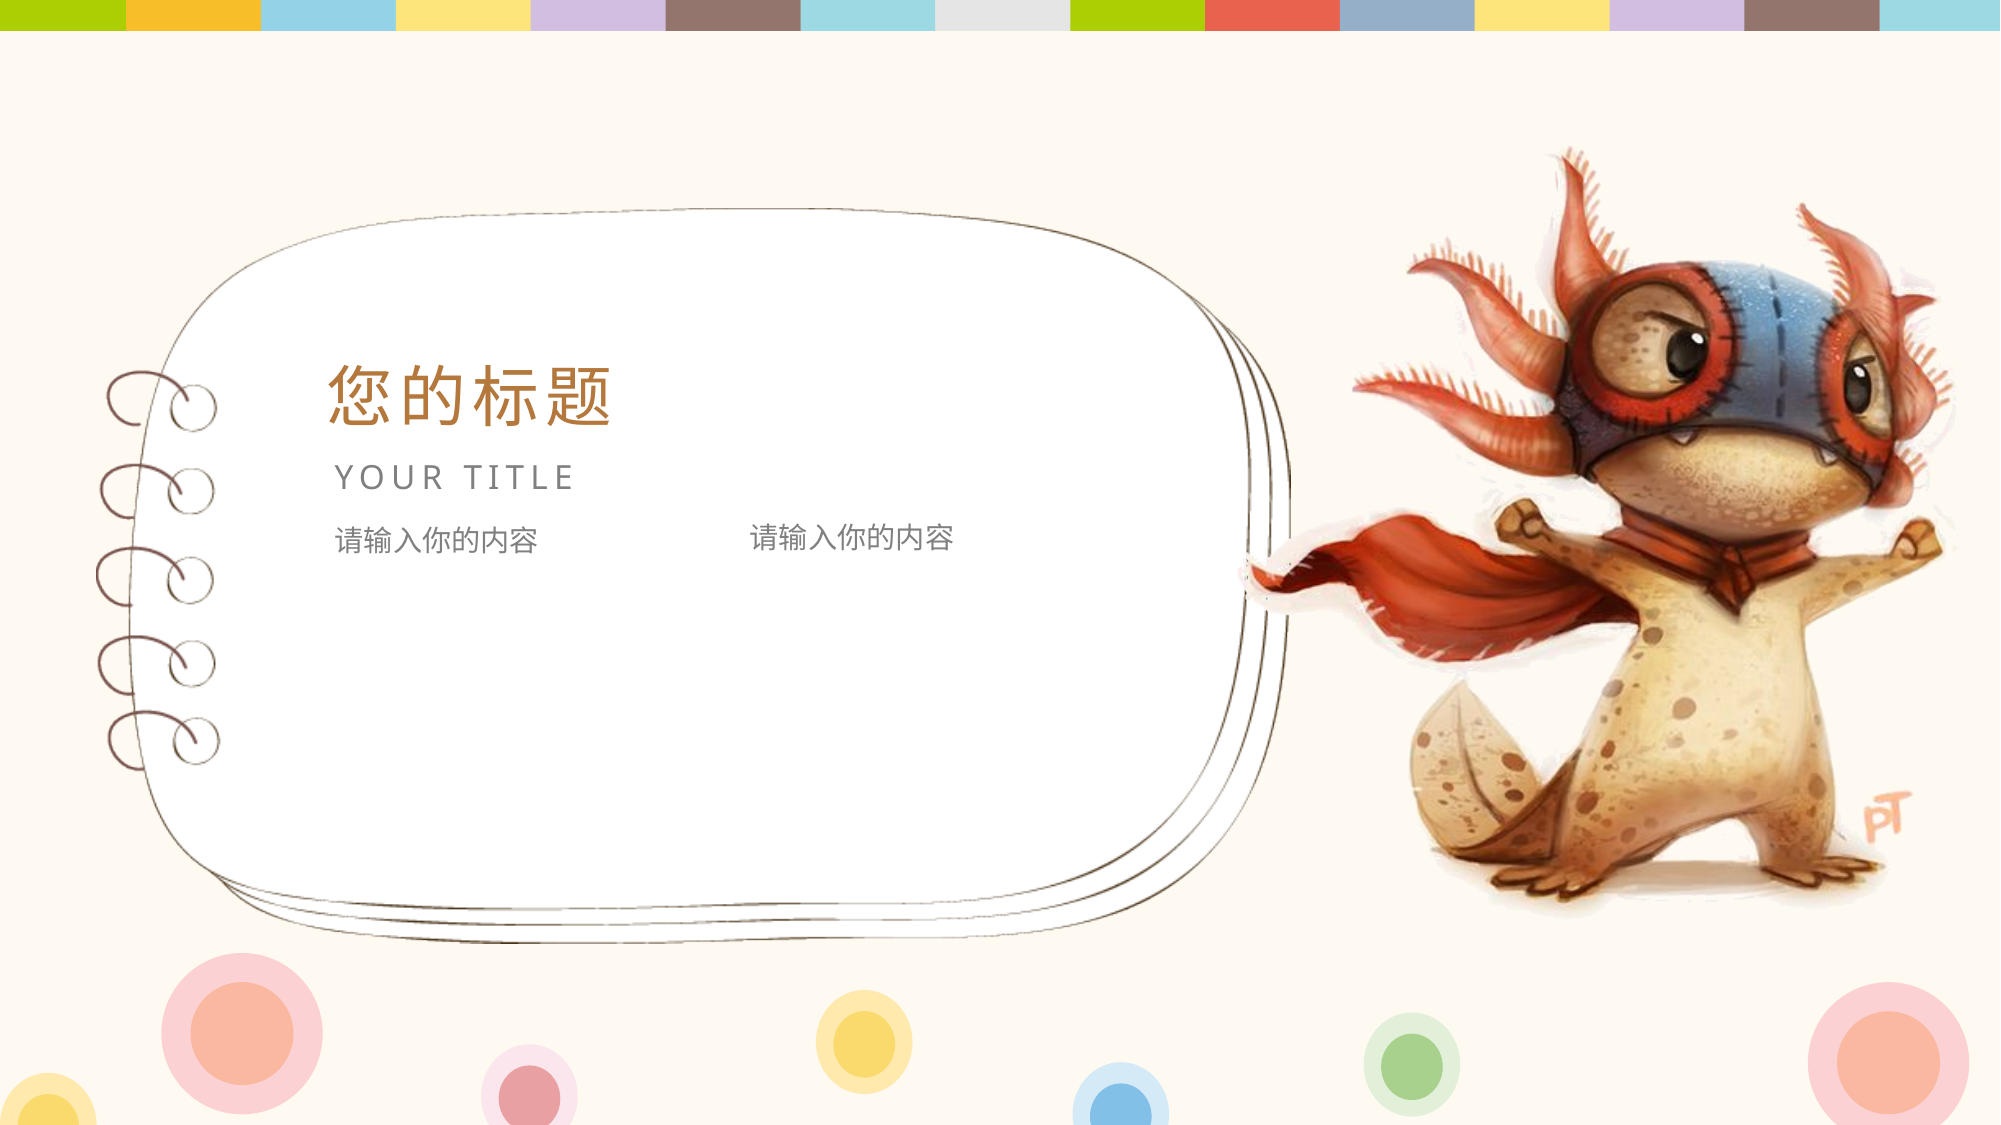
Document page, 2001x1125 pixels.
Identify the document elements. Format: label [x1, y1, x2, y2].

text_box [802, 0, 934, 32]
picture [96, 110, 2000, 972]
text_box [1609, 0, 1743, 32]
text_box [1743, 0, 1881, 32]
text_box [0, 1072, 97, 1125]
text_box [1807, 982, 1970, 1125]
text_box [1072, 1062, 1170, 1125]
text_box [125, 0, 260, 32]
text_box [161, 952, 323, 1115]
text_box [0, 0, 125, 32]
text_box [1474, 0, 1609, 32]
text_box [1072, 0, 1204, 32]
text_box [1363, 1012, 1461, 1117]
text_box [665, 0, 802, 32]
text_box [530, 0, 665, 32]
text_box [1339, 0, 1474, 32]
text_box [1204, 0, 1339, 32]
text_box [1881, 0, 2000, 32]
text_box [481, 1044, 578, 1125]
text_box [395, 0, 530, 32]
text_box [260, 0, 395, 32]
text_box [815, 989, 913, 1095]
text_box [934, 0, 1072, 32]
